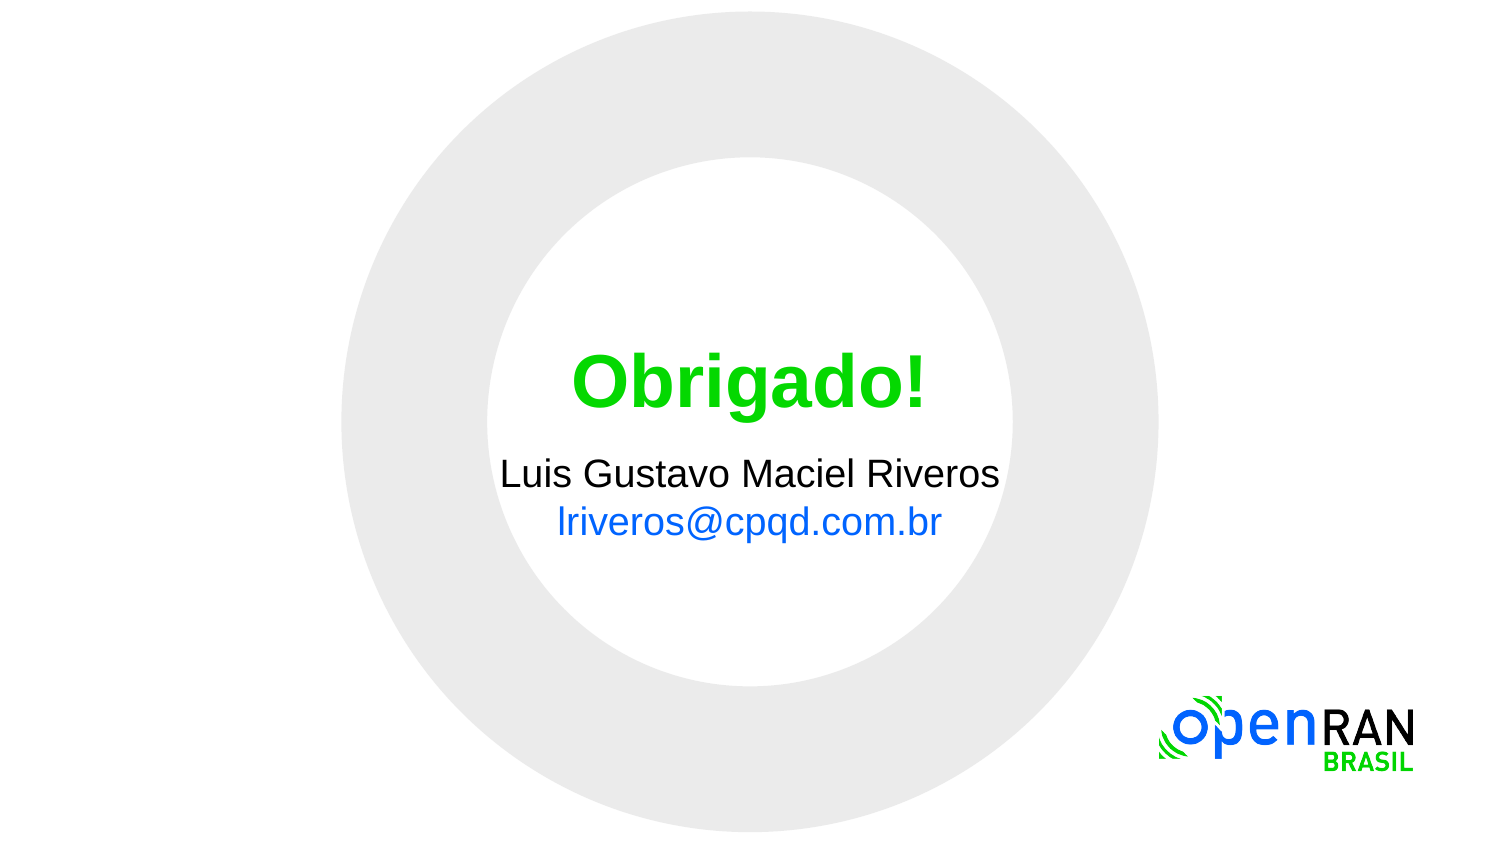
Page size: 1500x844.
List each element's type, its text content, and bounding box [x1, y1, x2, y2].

title Obrigado! [187, 138, 1313, 432]
text_box Luis Gustavo Maciel Riveros lriveros@cpqd.com.br [213, 383, 1287, 559]
picture [1118, 658, 1455, 809]
